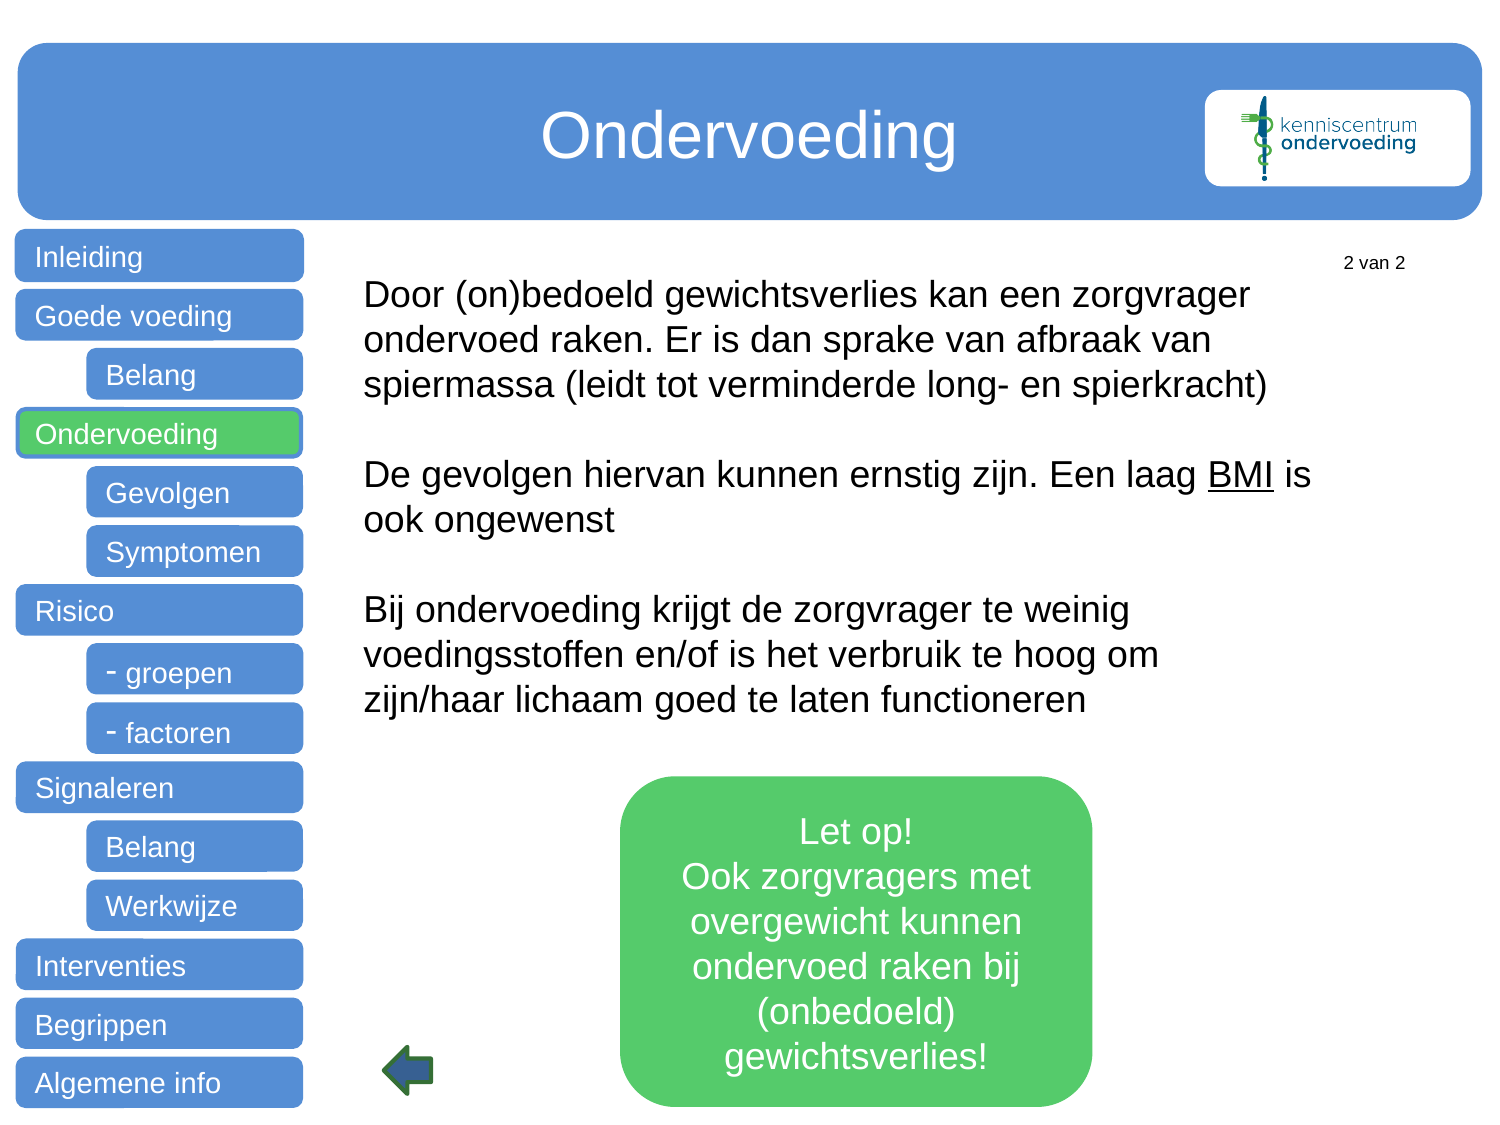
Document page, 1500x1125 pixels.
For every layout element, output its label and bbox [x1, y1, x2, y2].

text_box [17, 42, 1483, 1107]
picture [1241, 96, 1417, 182]
